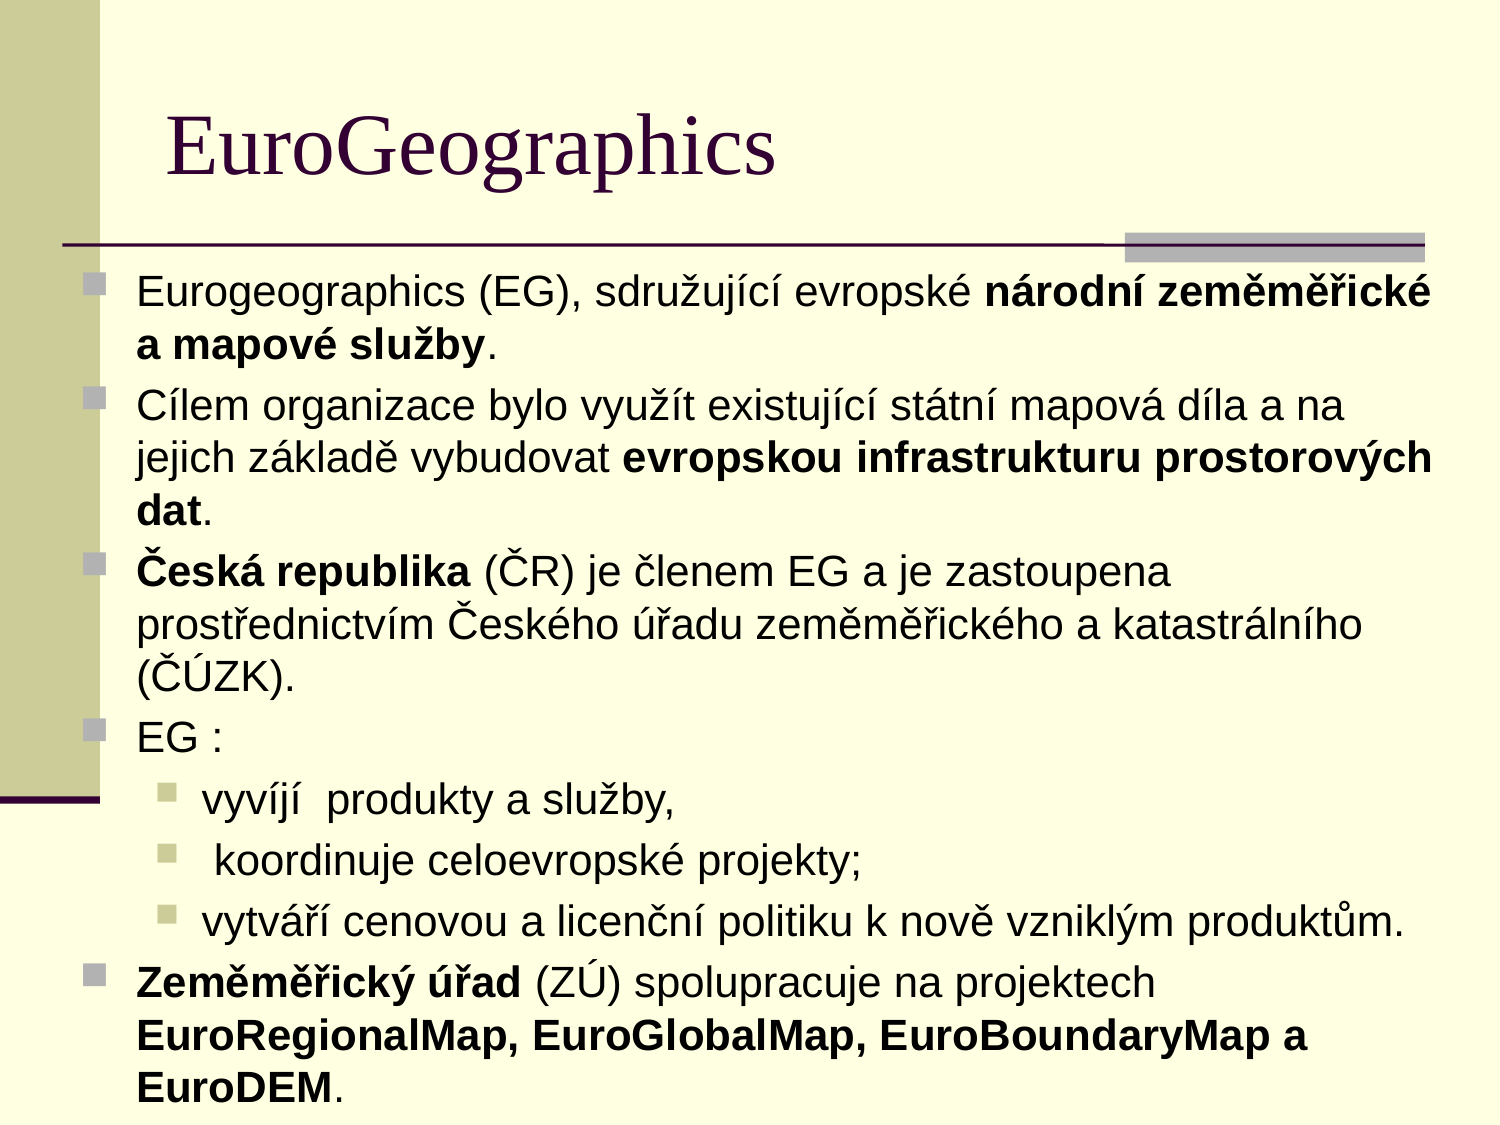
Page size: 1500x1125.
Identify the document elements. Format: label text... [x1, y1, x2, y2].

list Eurogeographics (EG), sdružující evropské národní zeměměřické a mapové služby. Cílem organizace bylo využít existující státní mapová díla a na jejich základě vybudovat evropskou infrastrukturu prostorových dat. Česká republika (ČR) je členem EG a je zastoupena prostřednictvím Českého úřadu zeměměřického a katastrálního (ČÚZK). EG : vyvíjí produkty a služby, koordinuje celoevropské projekty; vytváří cenovou a licenční politiku k nově vzniklým produktům. Zeměměřický úřad (ZÚ) spolupracuje na projektech EuroRegionalMap, EuroGlobalMap, EuroBoundaryMap a EuroDEM. [64, 255, 1471, 999]
title EuroGeographics [150, 45, 1425, 234]
